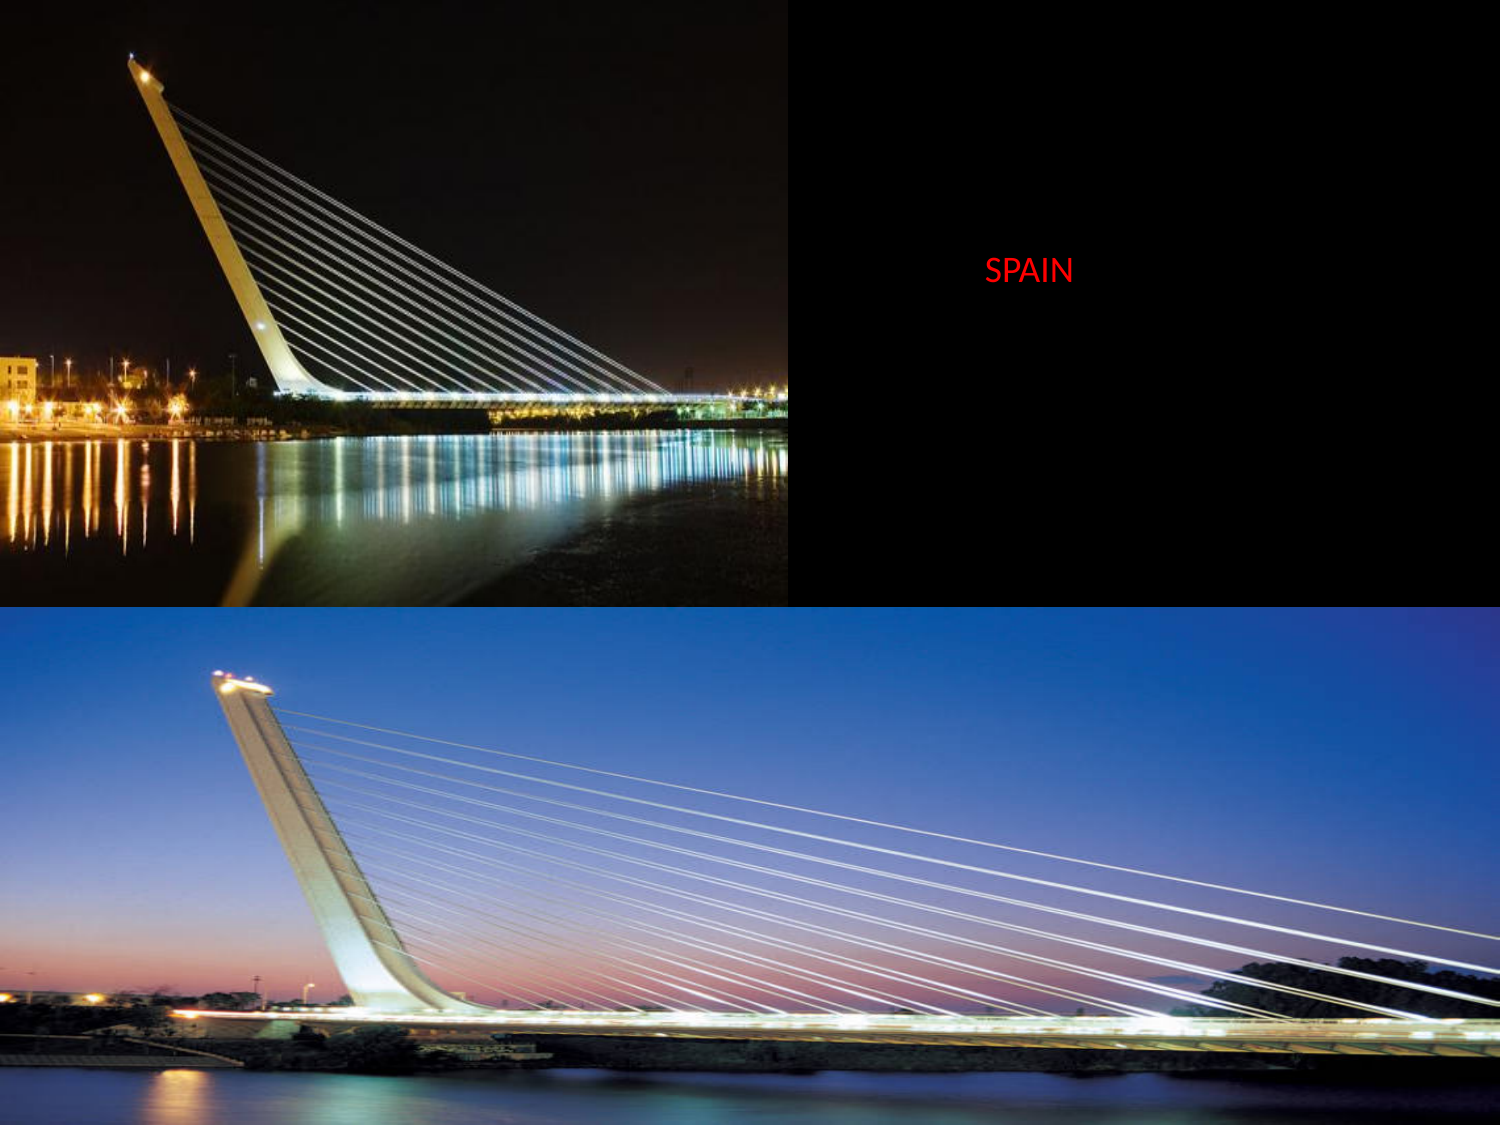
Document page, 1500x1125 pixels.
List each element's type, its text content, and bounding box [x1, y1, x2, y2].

picture [0, 0, 1500, 1125]
text_box SPAIN [970, 237, 1383, 298]
